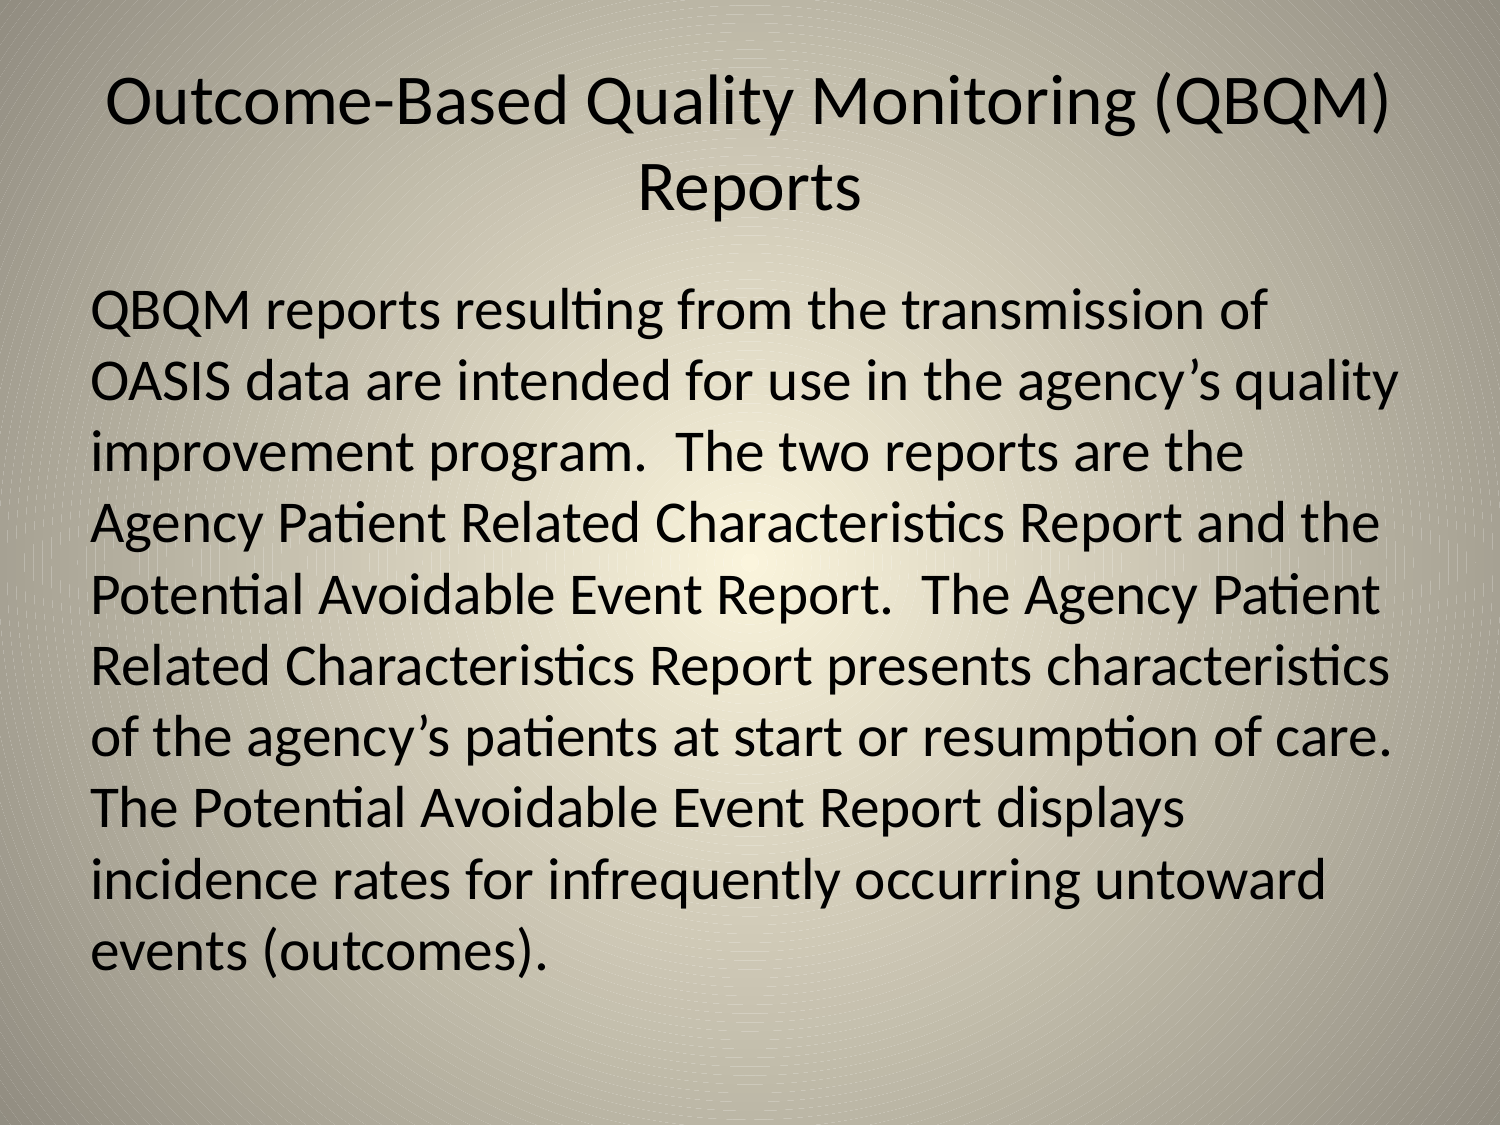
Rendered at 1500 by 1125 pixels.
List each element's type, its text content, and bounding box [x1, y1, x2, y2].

list QBQM reports resulting from the transmission of OASIS data are intended for use in the agency’s quality improvement program. The two reports are the Agency Patient Related Characteristics Report and the Potential Avoidable Event Report. The Agency Patient Related Characteristics Report presents characteristics of the agency’s patients at start or resumption of care. The Potential Avoidable Event Report displays incidence rates for infrequently occurring untoward events (outcomes). [75, 262, 1425, 1005]
title Outcome-Based Quality Monitoring (QBQM) Reports [75, 45, 1425, 233]
